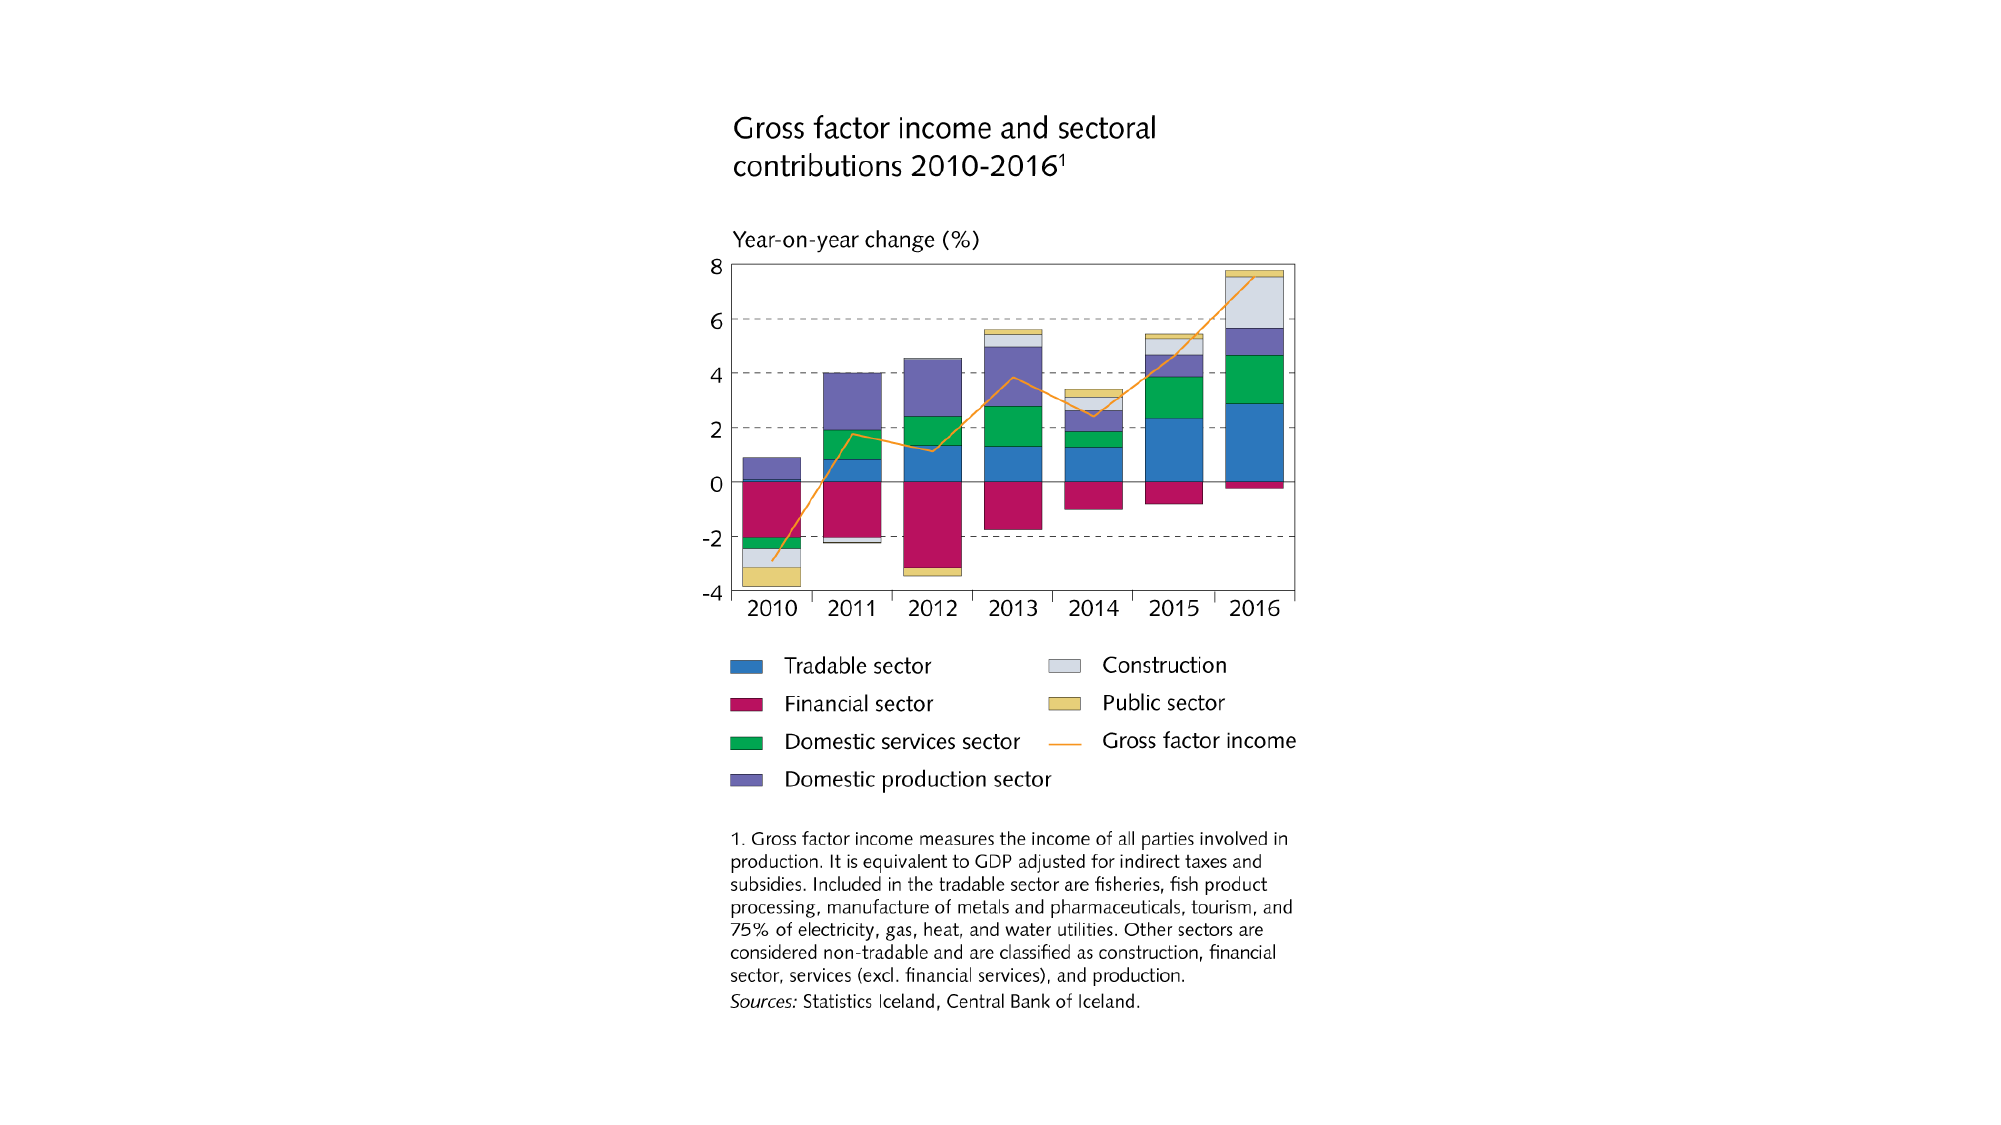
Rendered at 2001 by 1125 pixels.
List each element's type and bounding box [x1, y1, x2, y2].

picture [701, 112, 1299, 1013]
